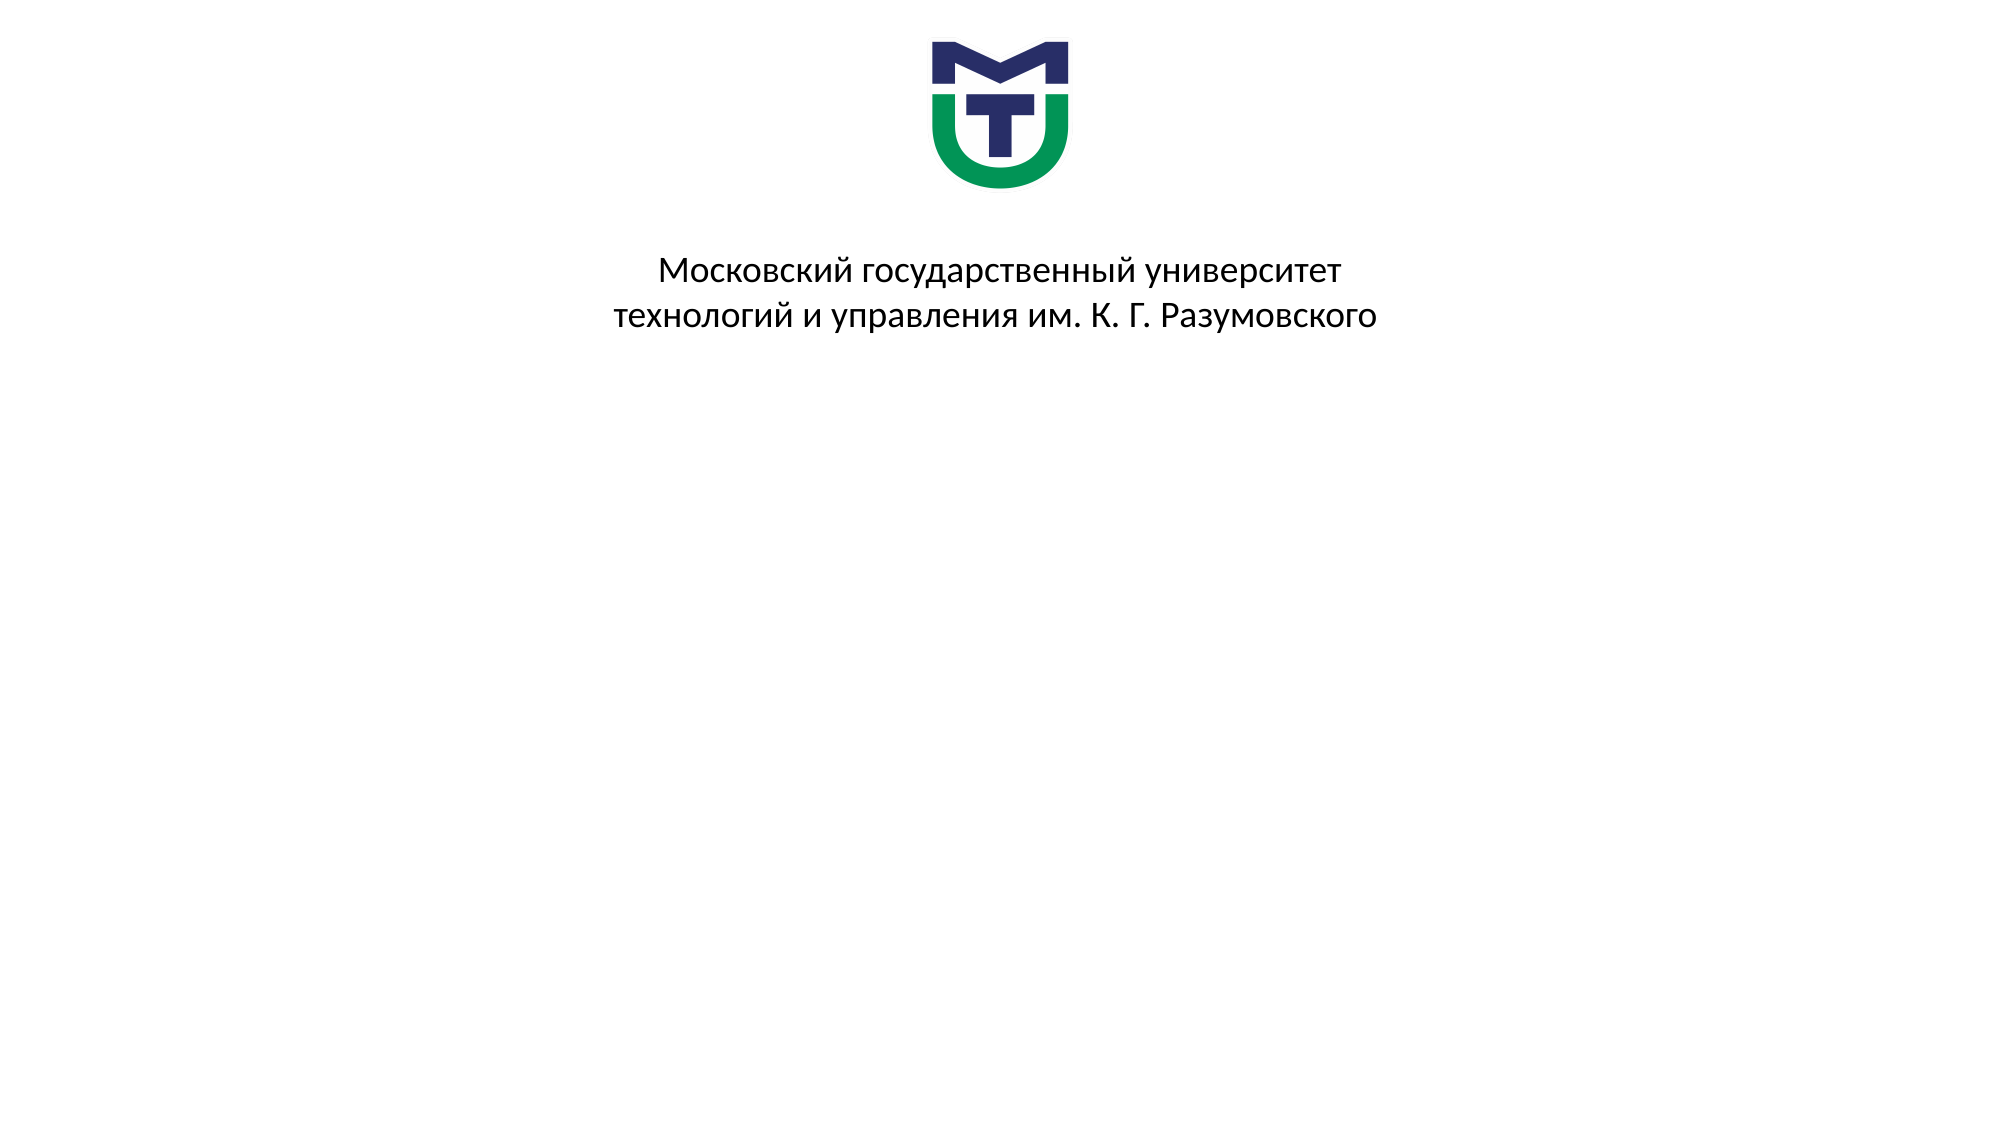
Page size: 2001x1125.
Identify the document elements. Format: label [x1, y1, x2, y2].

picture [925, 35, 1075, 195]
